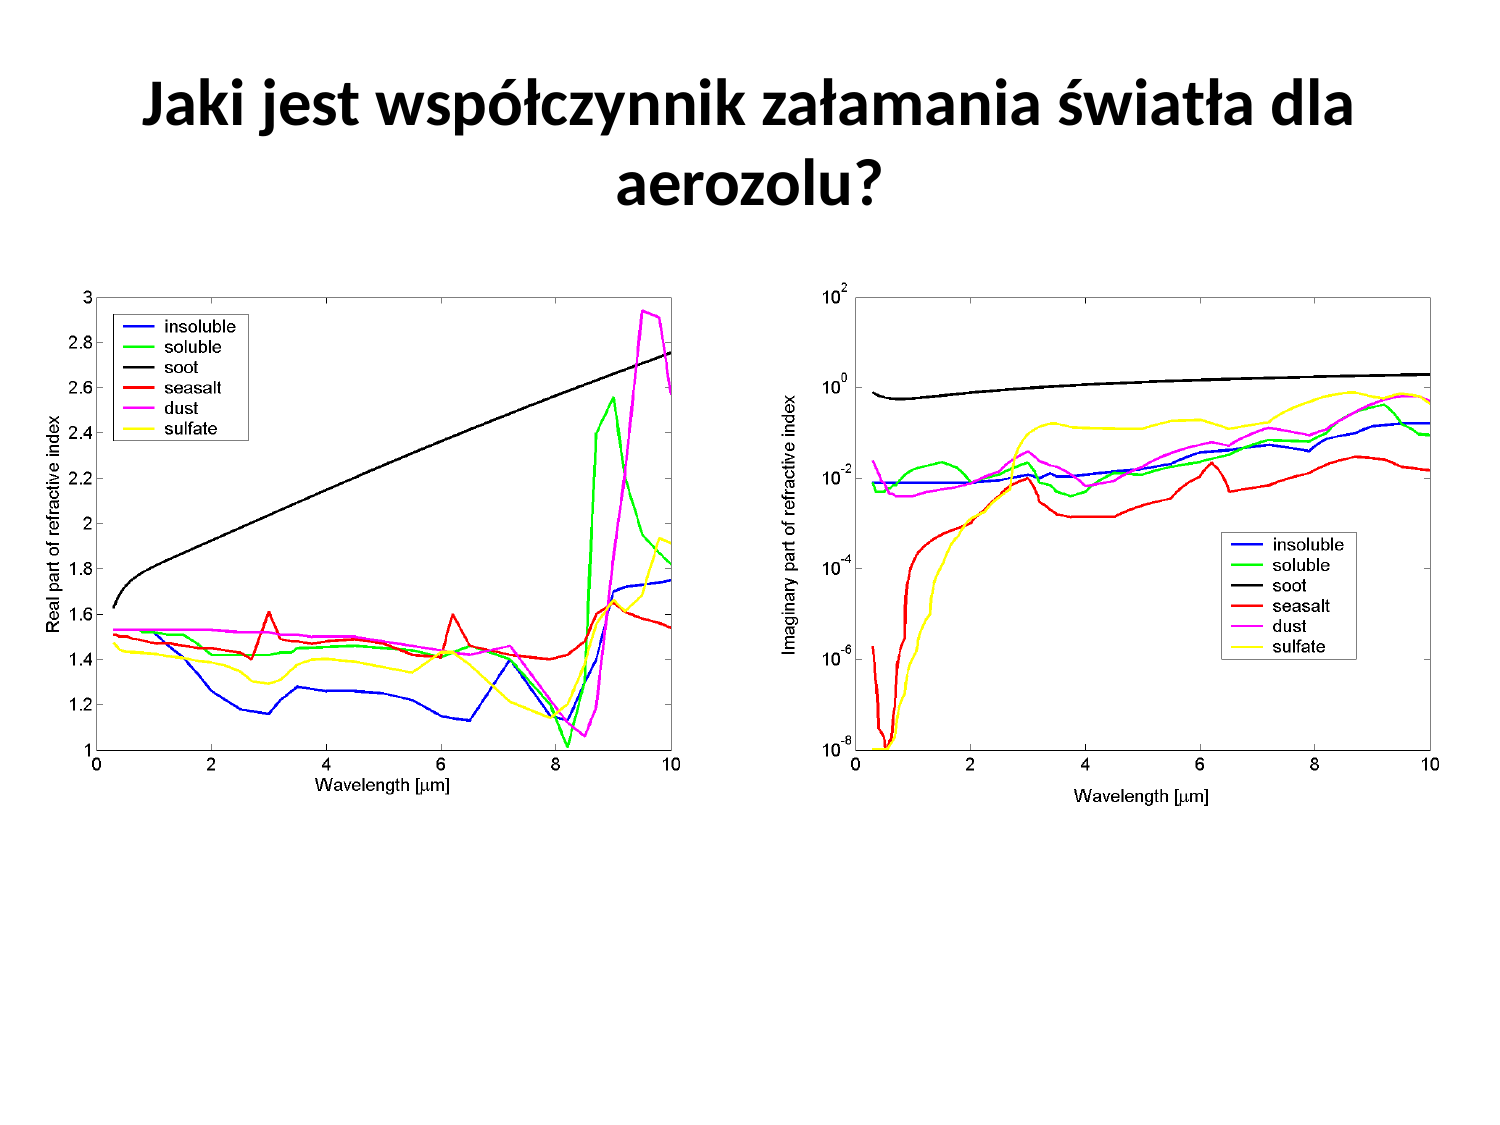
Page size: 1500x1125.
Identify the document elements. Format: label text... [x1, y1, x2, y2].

title Jaki jest współczynnik załamania światła dla aerozolu? [74, 44, 1426, 233]
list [0, 255, 742, 811]
picture [758, 255, 1500, 811]
